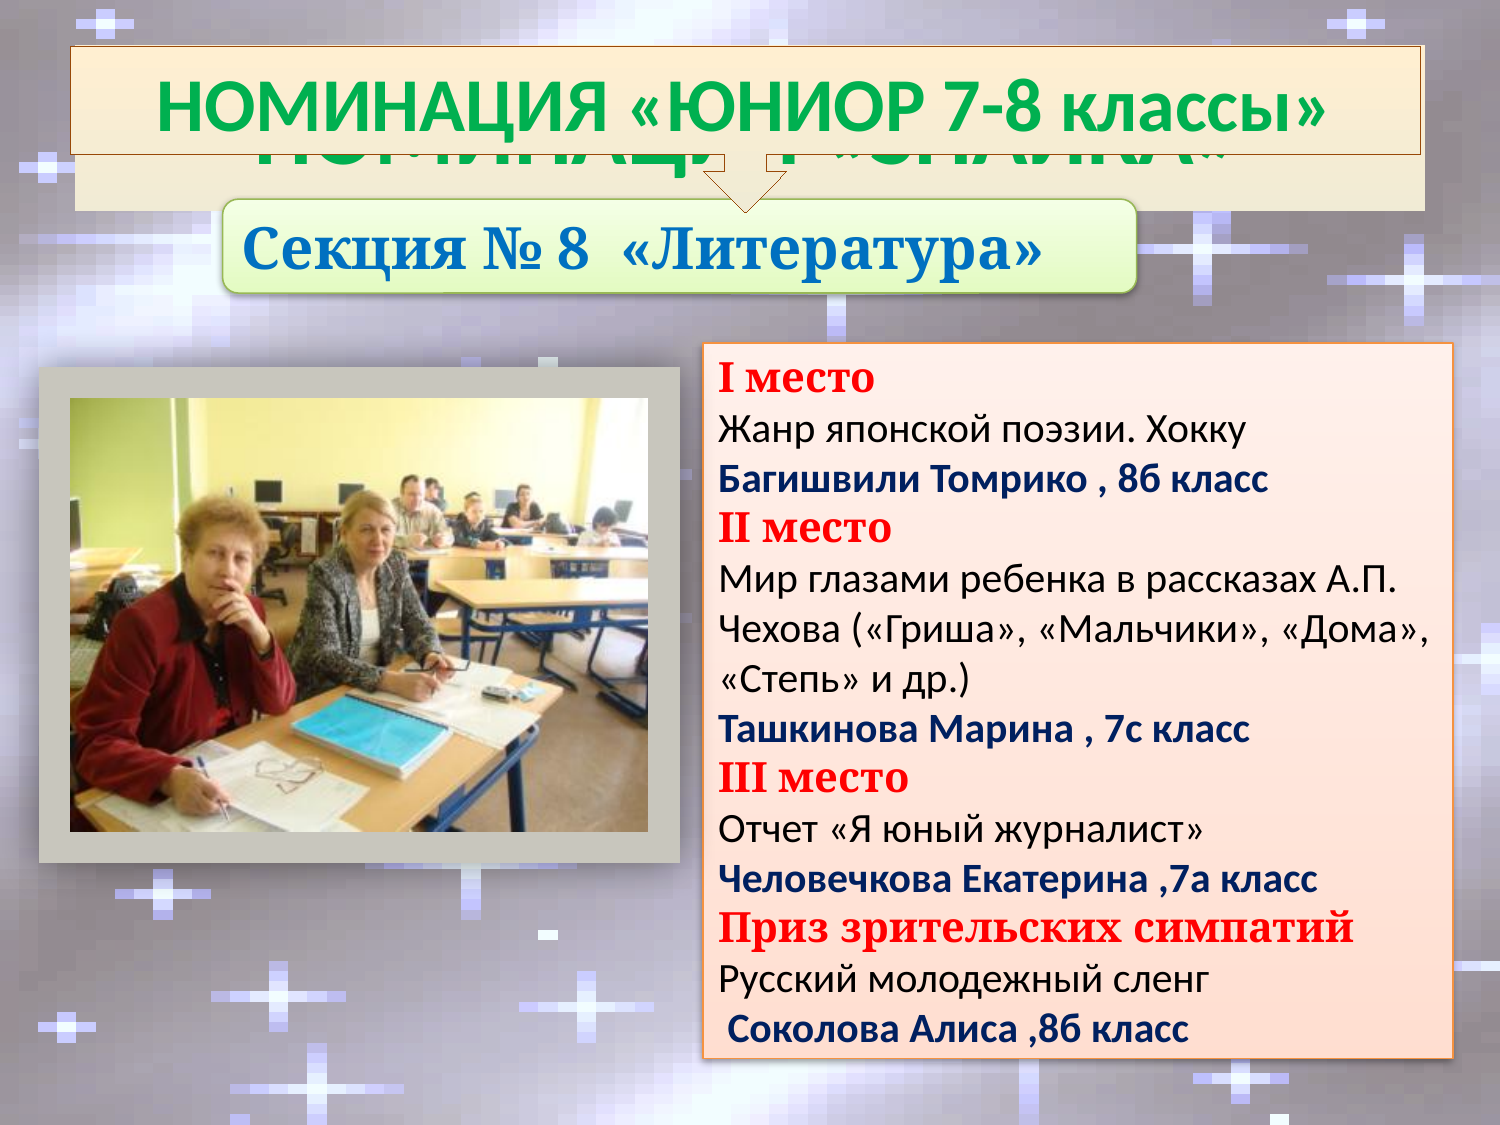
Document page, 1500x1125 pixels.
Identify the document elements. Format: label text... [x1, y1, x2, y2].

picture [0, 0, 1500, 1125]
text_box Секция № 8 «Литература» [221, 198, 1138, 294]
text_box I место Жанр японской поэзии. Хокку Багишвили Томрико , 8б класс II место Мир глазами ребенка в рассказах А.П. Чехова («Гриша», «Мальчики», «Дома», «Степь» и др.) Ташкинова Марина , 7с класс III место Отчет «Я юный журналист» Человечкова Екатерина ,7а класс Приз зрительских симпатий Русский молодежный сленг Соколова Алиса ,8б класс [702, 342, 1454, 1059]
text_box НОМИНАЦИЯ «ЮНИОР 7-8 классы» [70, 46, 1421, 213]
title НОМИНАЦИЯ «ЗНАЙКА» [75, 45, 1425, 211]
